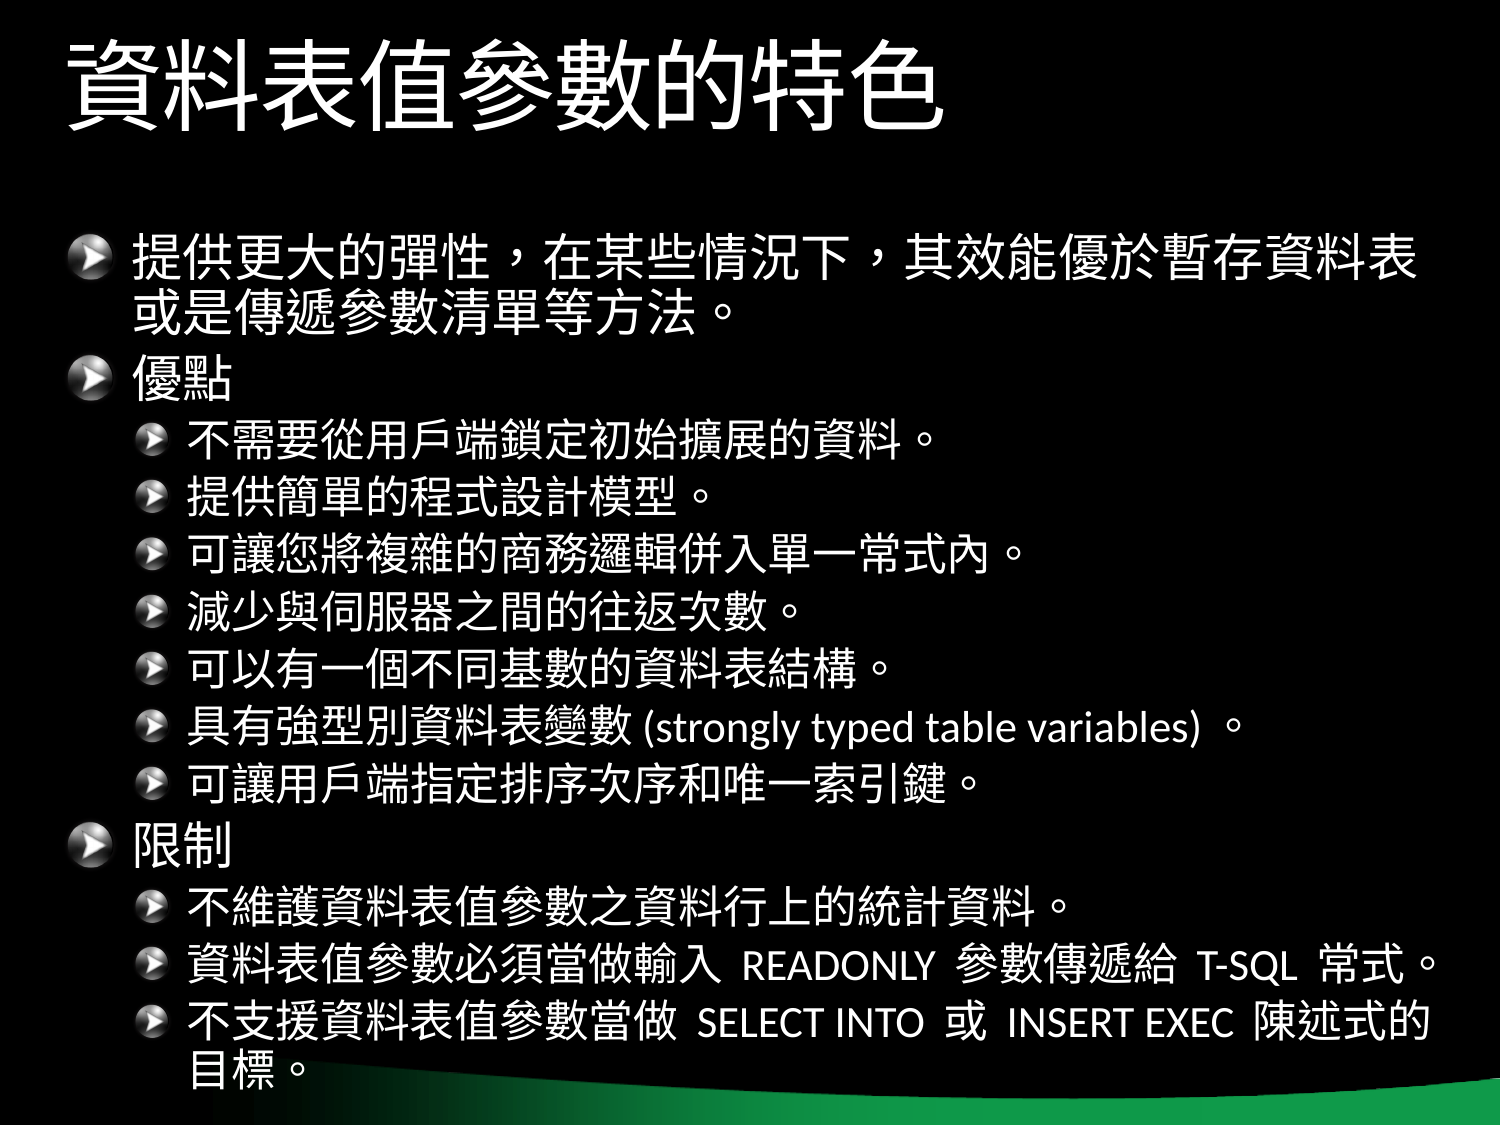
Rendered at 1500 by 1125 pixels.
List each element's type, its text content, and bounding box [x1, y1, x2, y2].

picture [0, 0, 1500, 1125]
list 提供更大的彈性，在某些情況下，其效能優於暫存資料表或是傳遞參數清單等方法。 優點 不需要從用戶端鎖定初始擴展的資料。 提供簡單的程式設計模型。 可讓您將複雜的商務邏輯併入單一常式內。 減少與伺服器之間的往返次數。 可以有一個不同基數的資料表結構。 具有強型別資料表變數(strongly typed table variables)。 可讓用戶端指定排序次序和唯一索引鍵。 限制 不維護資料表值參數之資料行上的統計資料。 資料表值參數必須當做輸入 READONLY 參數傳遞給 T-SQL 常式。 不支援資料表值參數當做 SELECT INTO 或 INSERT EXEC 陳述式的目標。 [62, 231, 1438, 1102]
title 資料表值參數的特色 [63, 37, 1438, 147]
